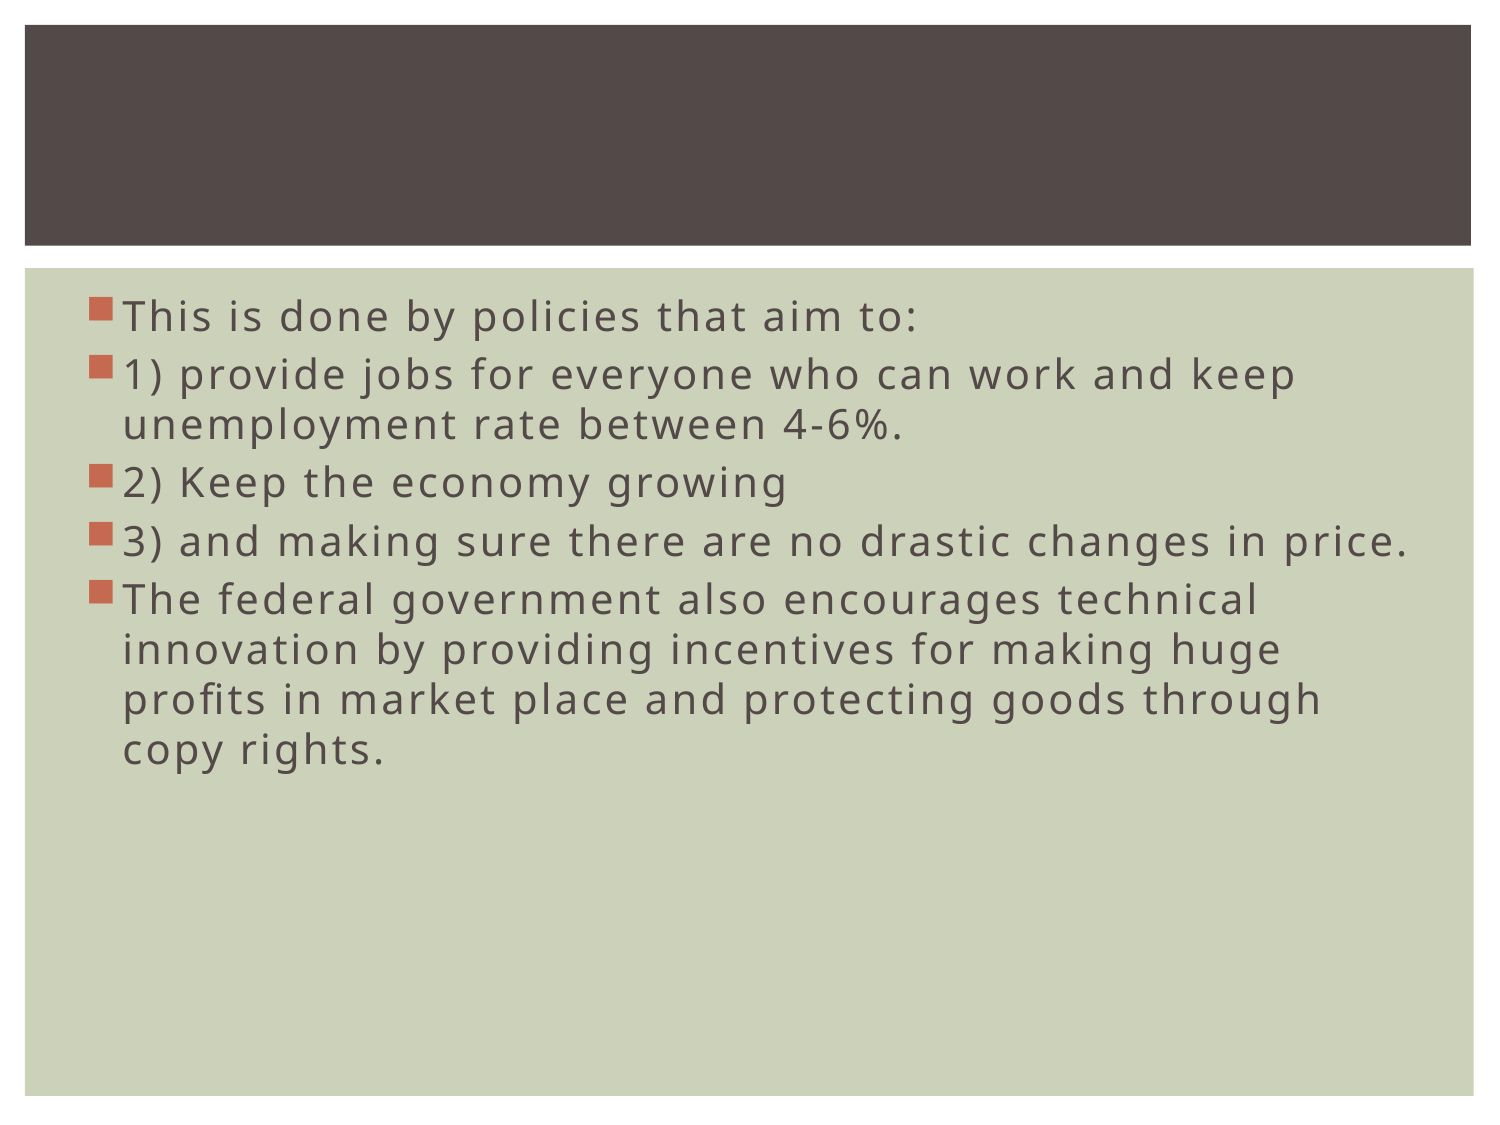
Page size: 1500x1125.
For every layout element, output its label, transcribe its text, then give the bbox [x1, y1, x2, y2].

list This is done by policies that aim to: 1) provide jobs for everyone who can work and keep unemployment rate between 4-6%. 2) Keep the economy growing 3) and making sure there are no drastic changes in price. The federal government also encourages technical innovation by providing incentives for making huge profits in market place and protecting goods through copy rights. [62, 281, 1442, 1005]
